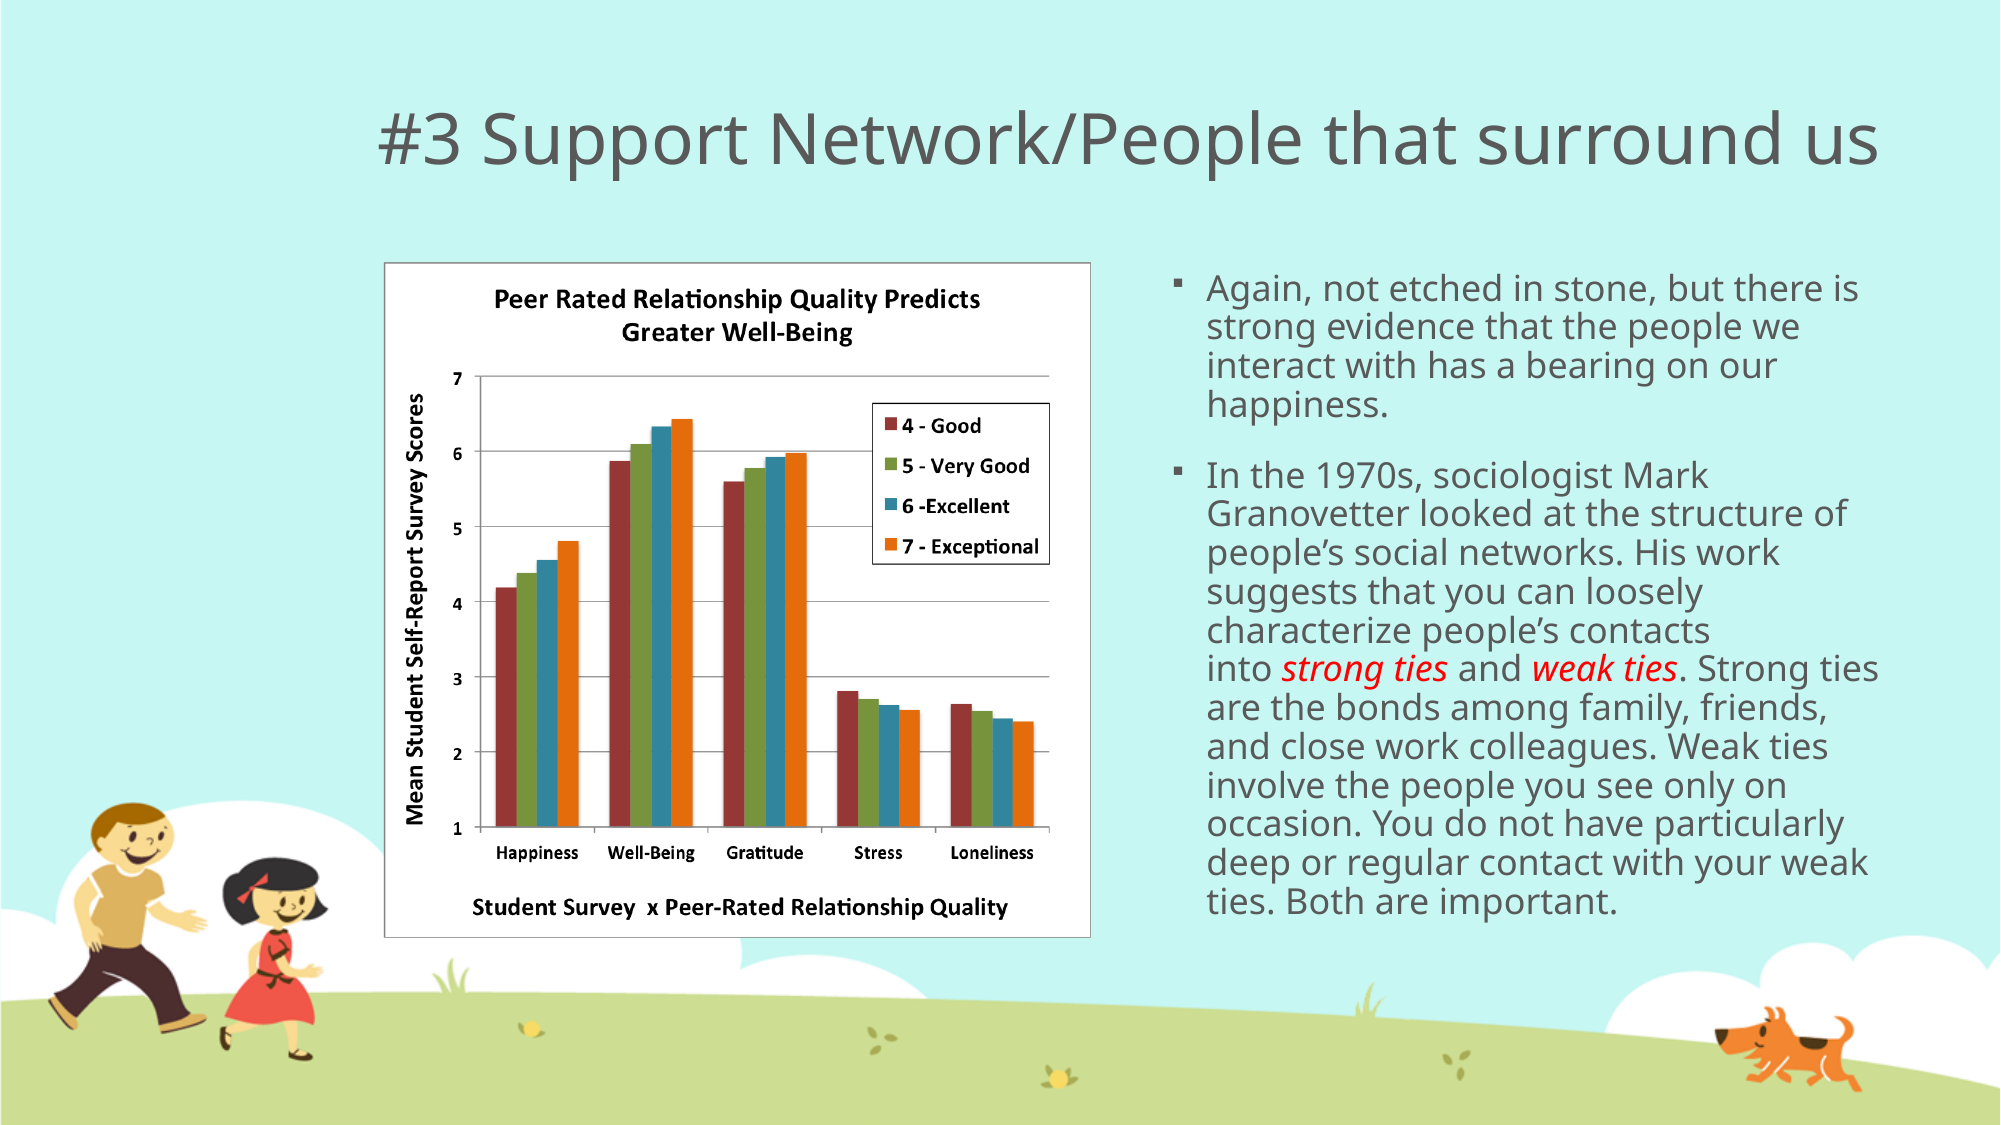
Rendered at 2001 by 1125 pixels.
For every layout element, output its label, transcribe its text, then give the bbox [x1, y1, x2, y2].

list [383, 262, 1091, 938]
list Again, not etched in stone, but there is strong evidence that the people we interact with has a bearing on our happiness. In the 1970s, sociologist Mark Granovetter looked at the structure of people’s social networks. His work suggests that you can loosely characterize people’s contacts into strong ties and weak ties. Strong ties are the bonds among family, friends, and close work colleagues. Weak ties involve the people you see only on occasion. You do not have particularly deep or regular contact with your weak ties. Both are important. [1149, 262, 1900, 938]
title #3 Support Network/People that surround us [362, 50, 1900, 188]
picture [0, 0, 2001, 1125]
